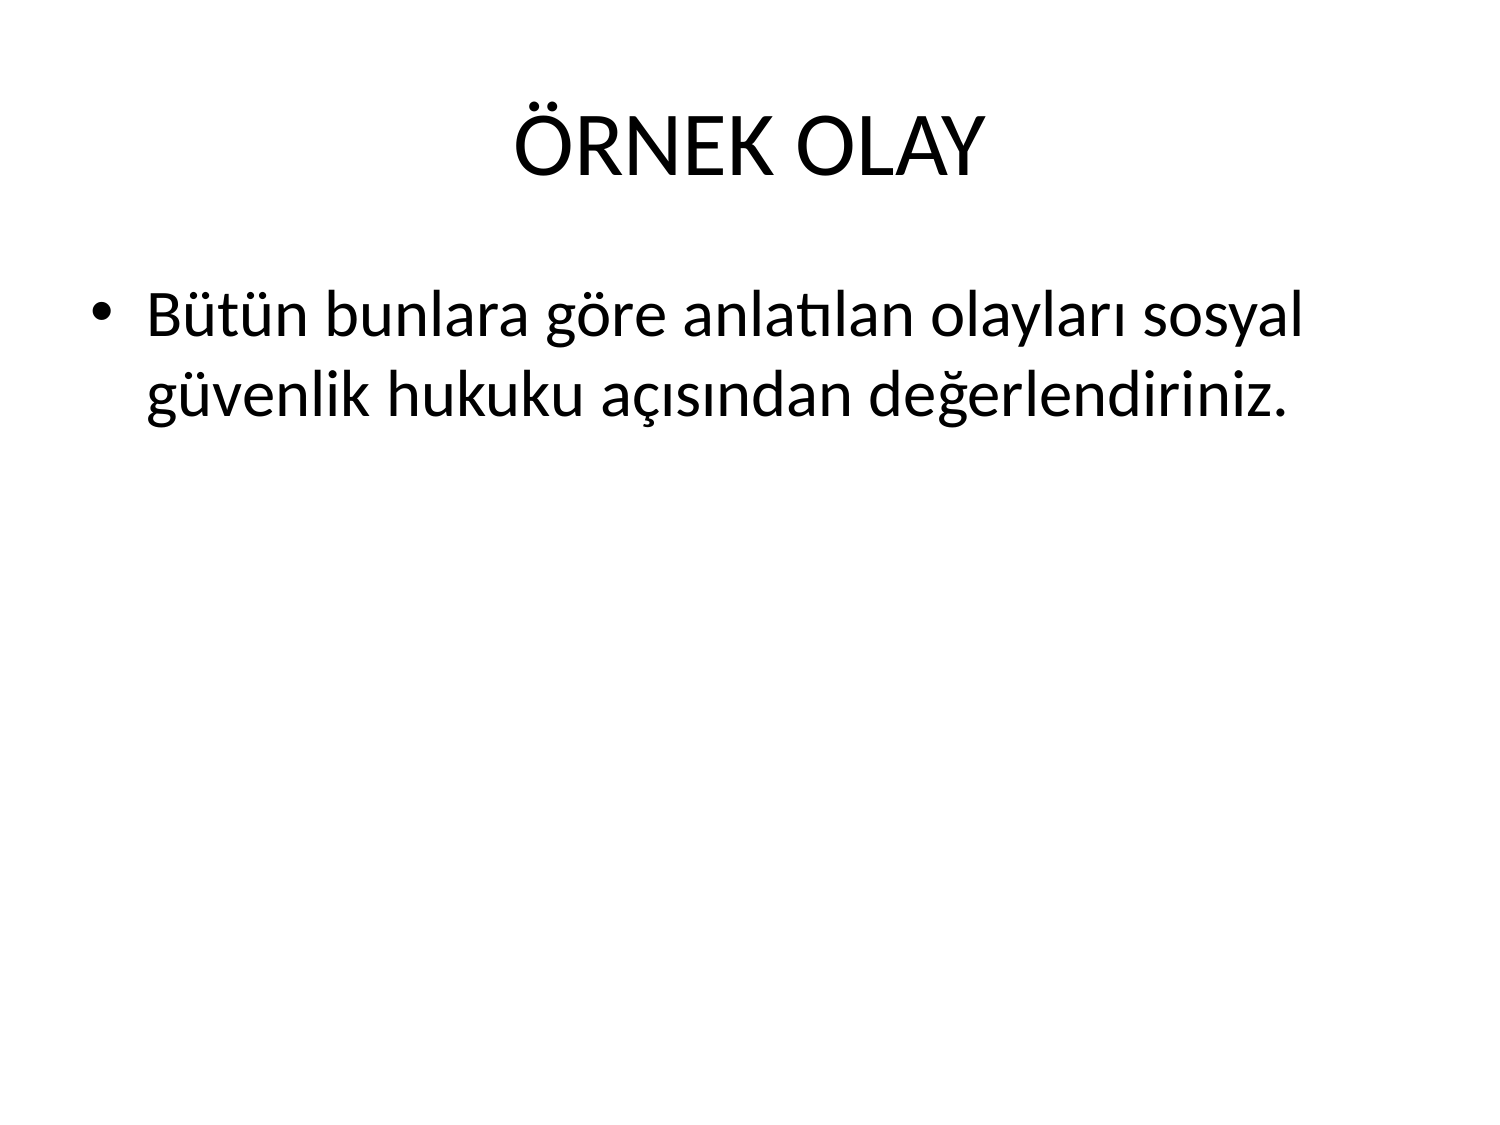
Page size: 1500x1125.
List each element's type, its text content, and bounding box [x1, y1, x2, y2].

list Bütün bunlara göre anlatılan olayları sosyal güvenlik hukuku açısından değerlendiriniz. [75, 262, 1425, 1005]
title ÖRNEK OLAY [75, 45, 1425, 233]
